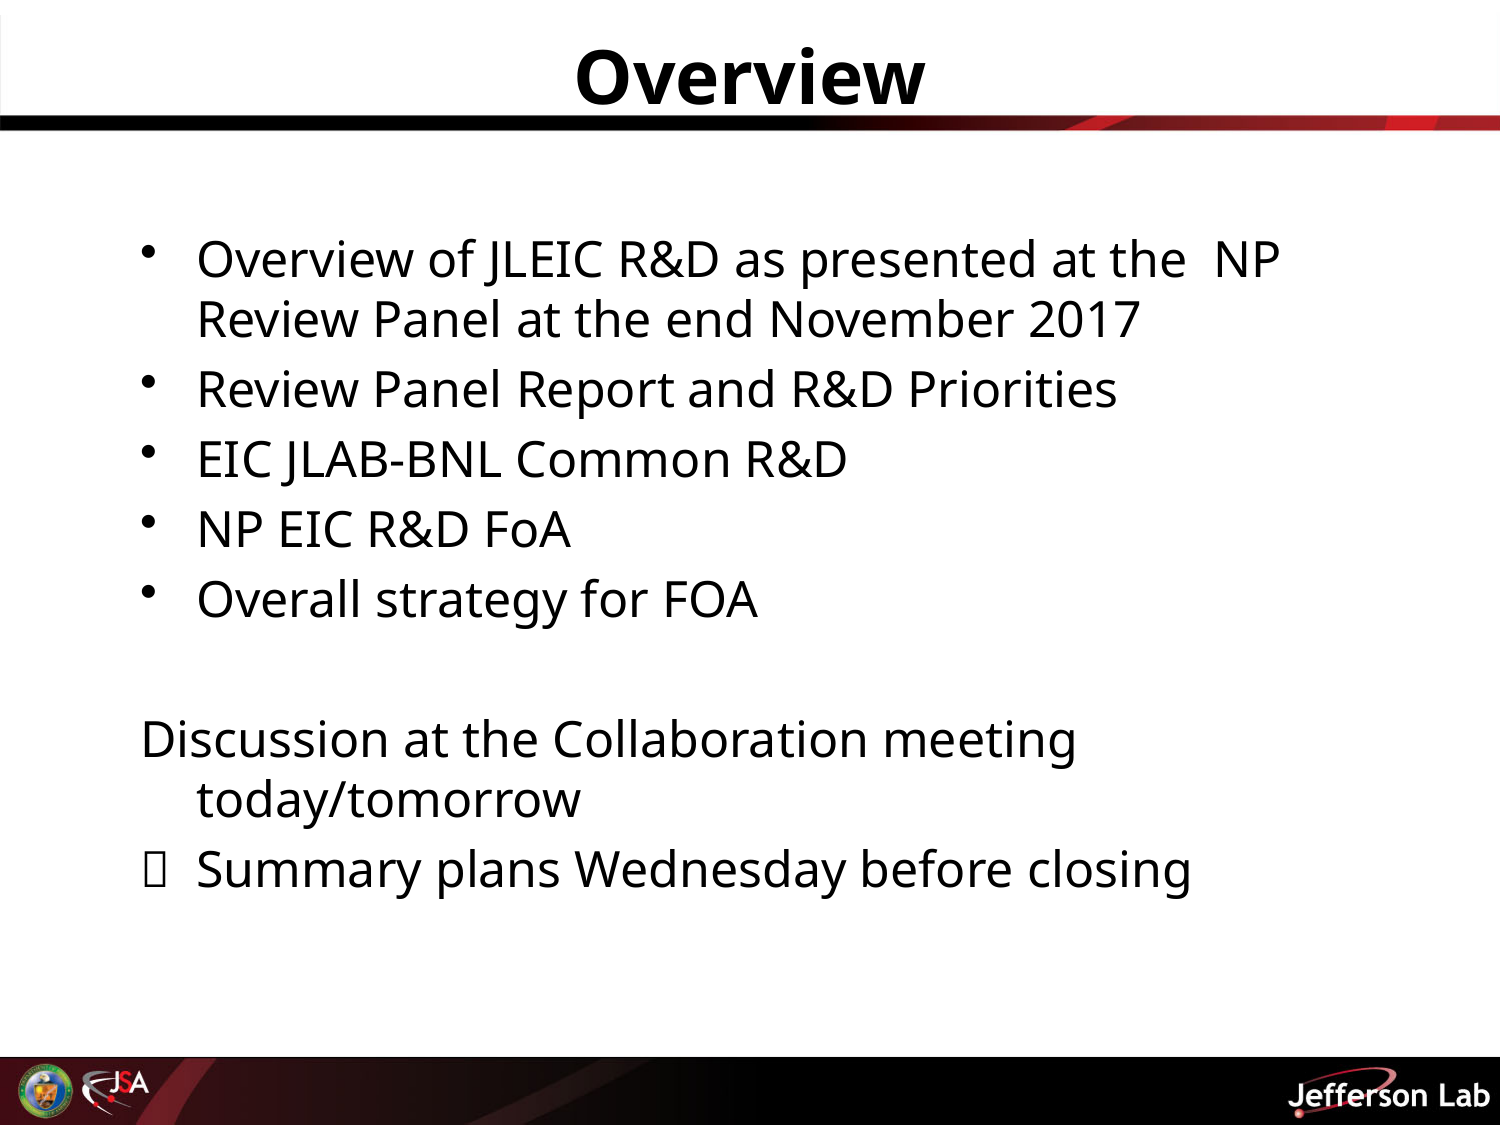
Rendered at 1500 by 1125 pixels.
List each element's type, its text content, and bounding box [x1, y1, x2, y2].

title Overview [112, 0, 1388, 151]
list Overview of JLEIC R&D as presented at the NP Review Panel at the end November 2017 Review Panel Report and R&D Priorities EIC JLAB-BNL Common R&D NP EIC R&D FoA Overall strategy for FOA Discussion at the Collaboration meeting today/tomorrow  Summary plans Wednesday before closing [124, 149, 1401, 1026]
picture [0, 0, 1500, 1125]
